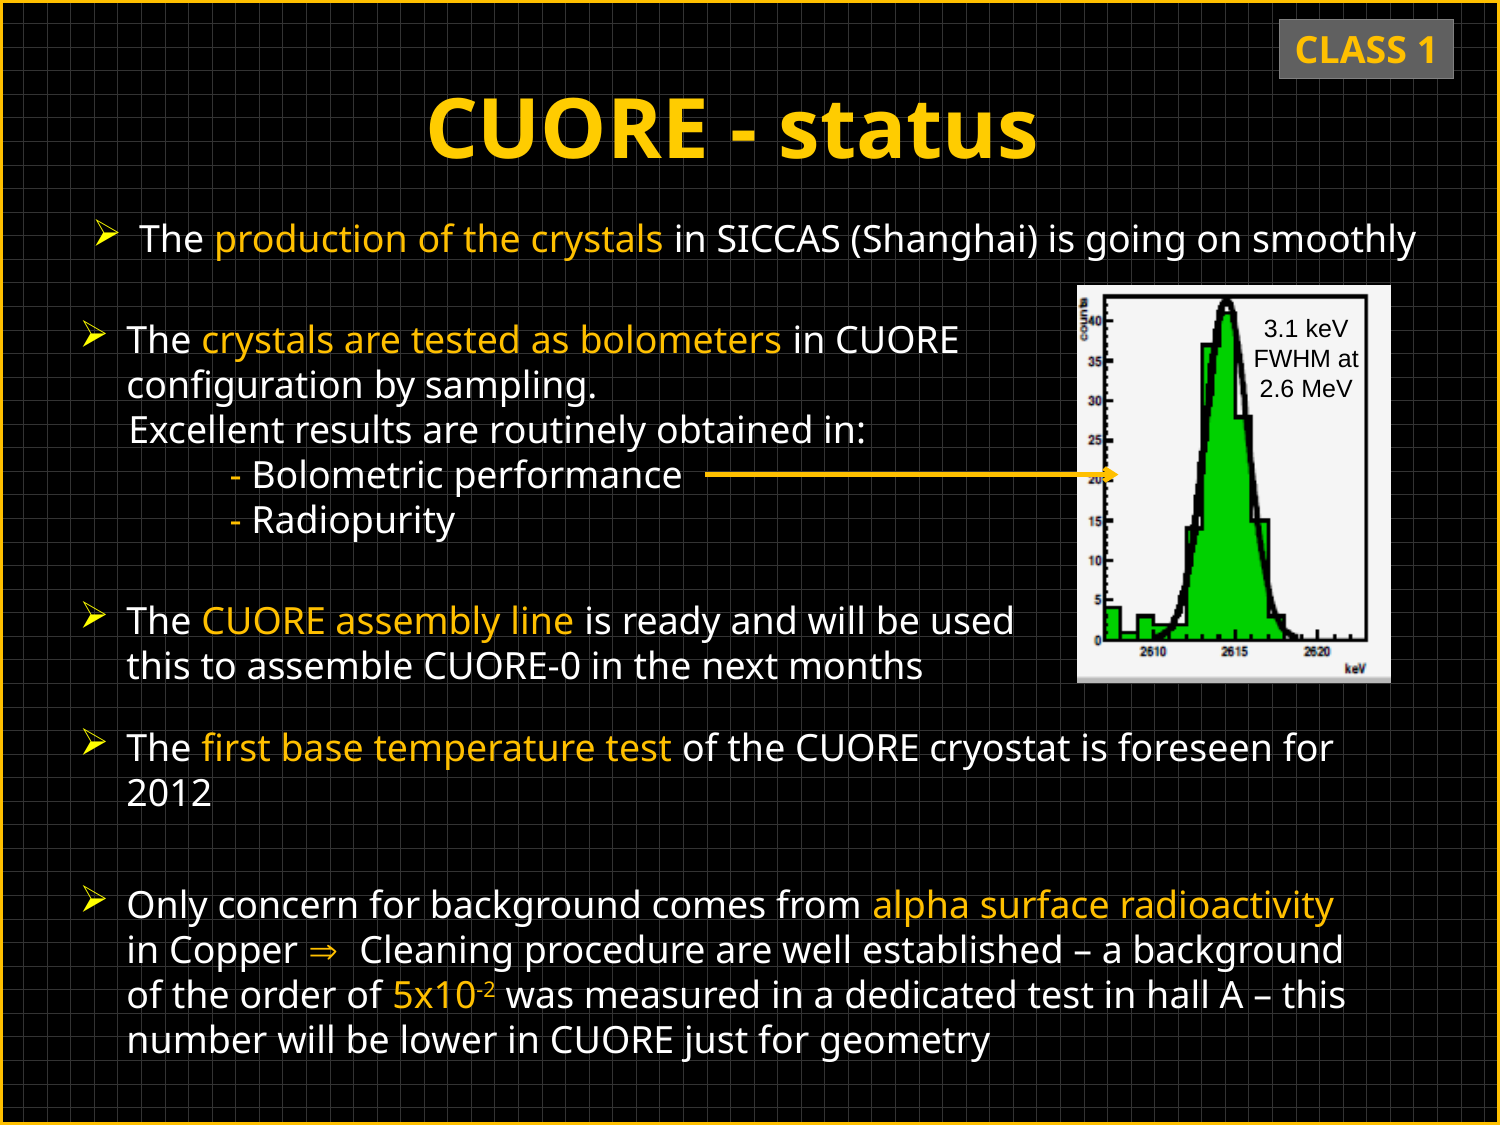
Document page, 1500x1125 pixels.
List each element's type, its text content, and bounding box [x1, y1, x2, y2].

picture [1077, 285, 1391, 683]
text_box Only concern for background comes from alpha surface radioactivity in Copper  Cleaning procedure are well established – a background of the order of 5x10-2 was measured in a dedicated test in hall A – this number will be lower in CUORE just for geometry [64, 873, 1365, 1069]
text_box The production of the crystals in SICCAS (Shanghai) is going on smoothly [77, 208, 1433, 268]
text_box The crystals are tested as bolometers in CUORE configuration by sampling. Excellent results are routinely obtained in: - Bolometric performance - Radiopurity [64, 308, 1046, 548]
text_box The CUORE assembly line is ready and will be used this to assemble CUORE-0 in the next months [64, 589, 1078, 695]
text_box The first base temperature test of the CUORE cryostat is foreseen for 2012 [64, 716, 1445, 821]
text_box CUORE - status [5, 67, 1459, 256]
text_box CLASS 1 [1279, 19, 1454, 79]
text_box [0, 0, 1500, 1125]
